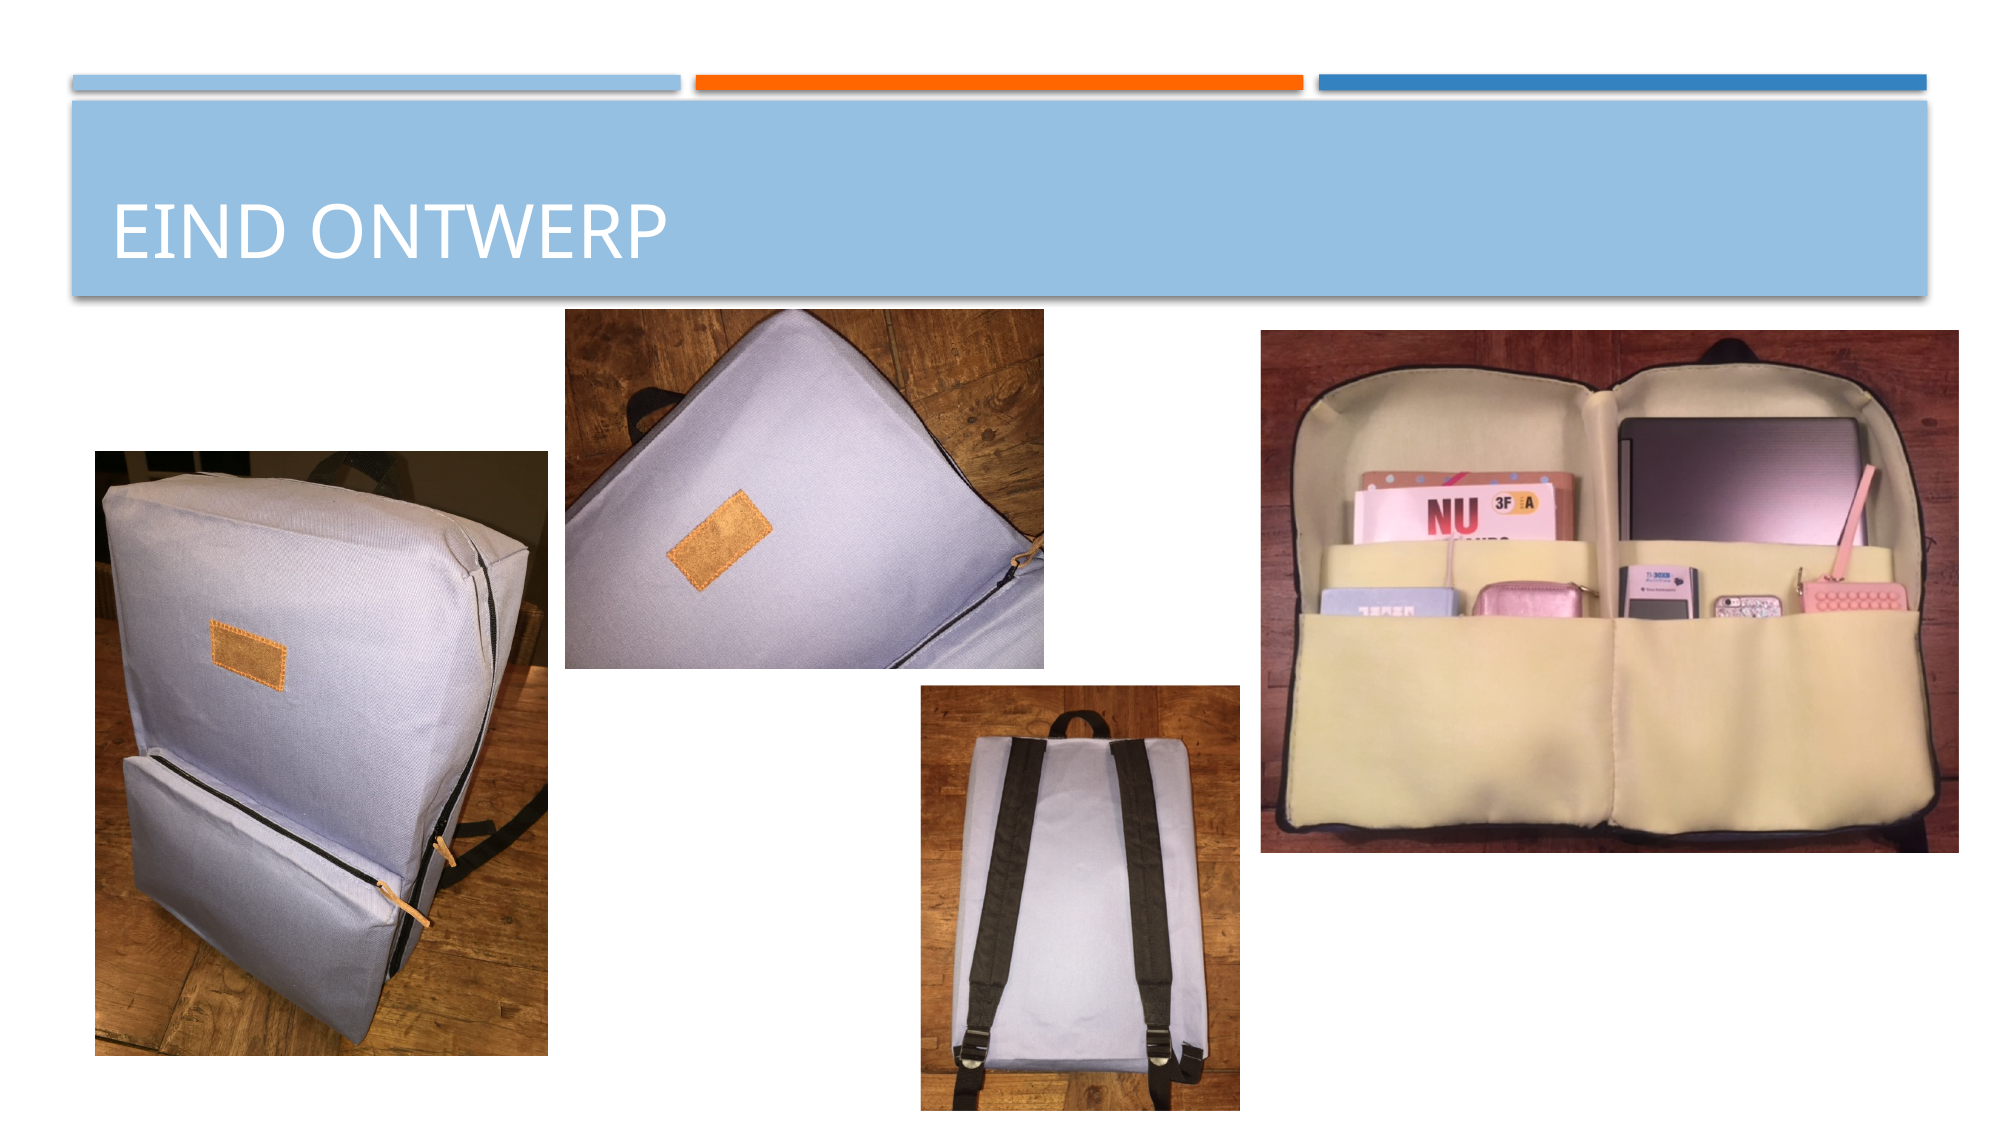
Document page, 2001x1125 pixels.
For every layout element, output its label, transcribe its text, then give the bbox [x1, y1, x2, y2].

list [565, 309, 1045, 669]
picture [94, 451, 549, 1056]
picture [866, 241, 1958, 1110]
title Eind ontwerp [95, 115, 1905, 282]
